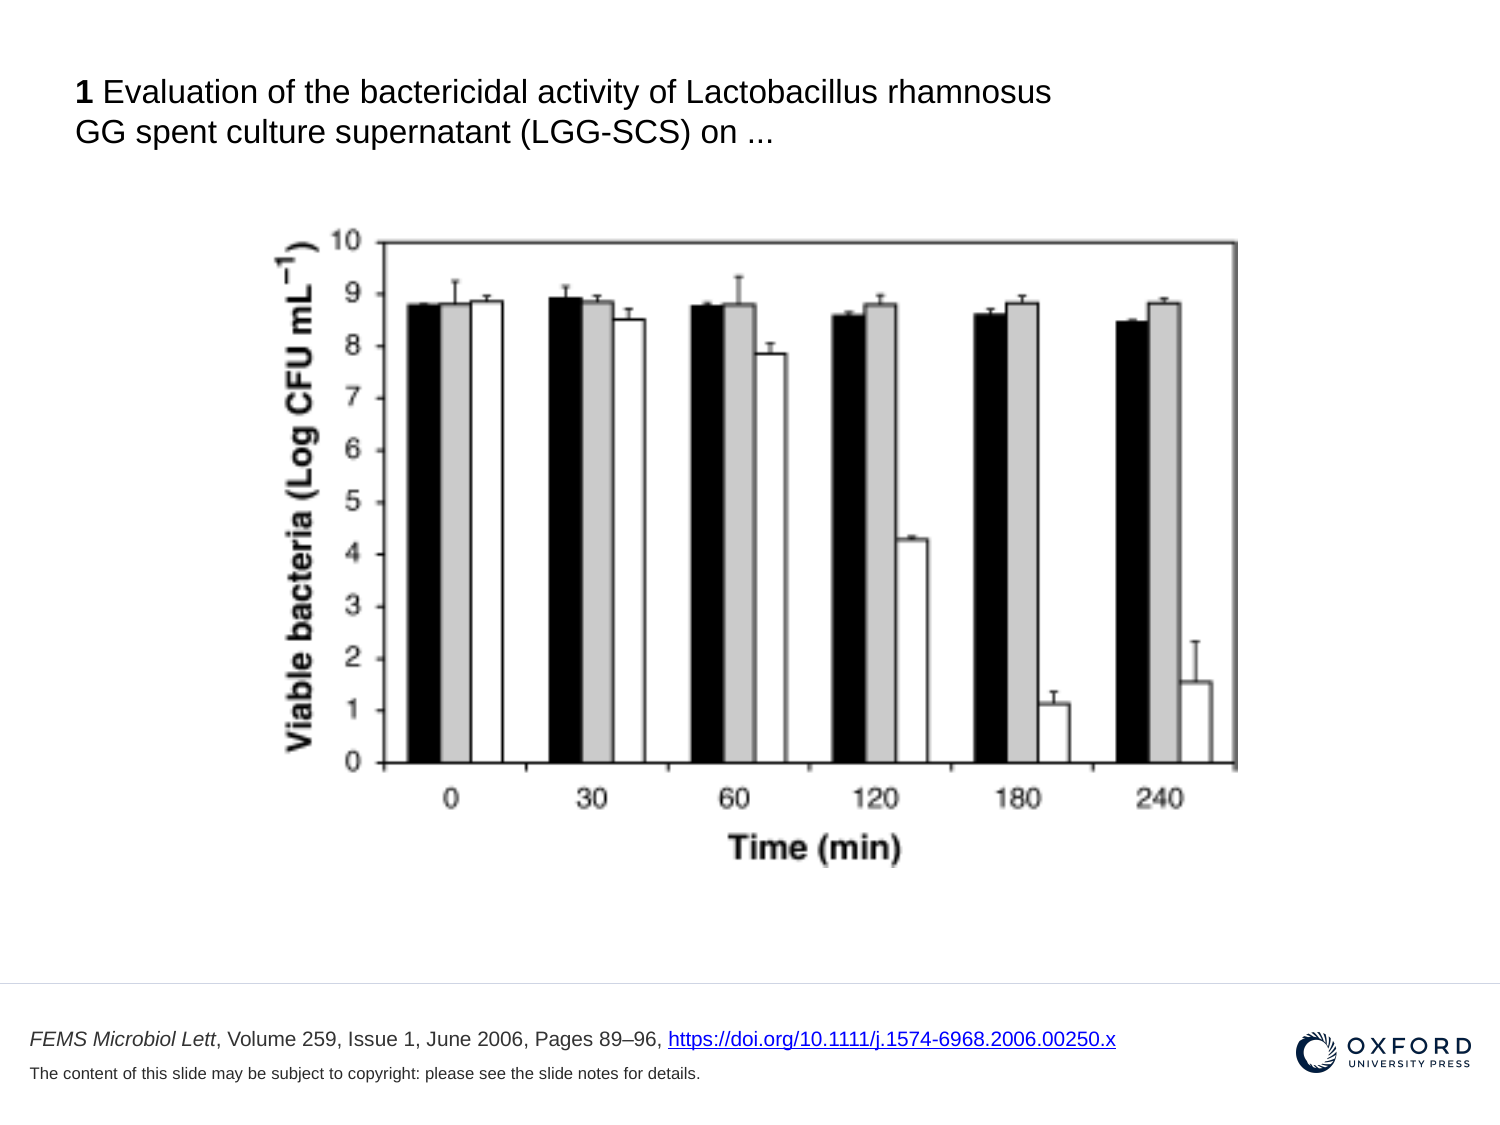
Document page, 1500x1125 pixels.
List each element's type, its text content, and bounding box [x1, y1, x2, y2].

picture [1296, 1032, 1471, 1073]
picture [262, 224, 1238, 868]
title 1 Evaluation of the bactericidal activity of Lactobacillus rhamnosus GG spent culture supernatant (LGG-SCS) on ... [75, 69, 1078, 171]
footer FEMS Microbiol Lett, Volume 259, Issue 1, June 2006, Pages 89–96, https://doi.org/10.1111/j.1574-6968.2006.00250.x The content of this slide may be subject to copyright: please see the slide notes for details. [0, 983, 1260, 1125]
